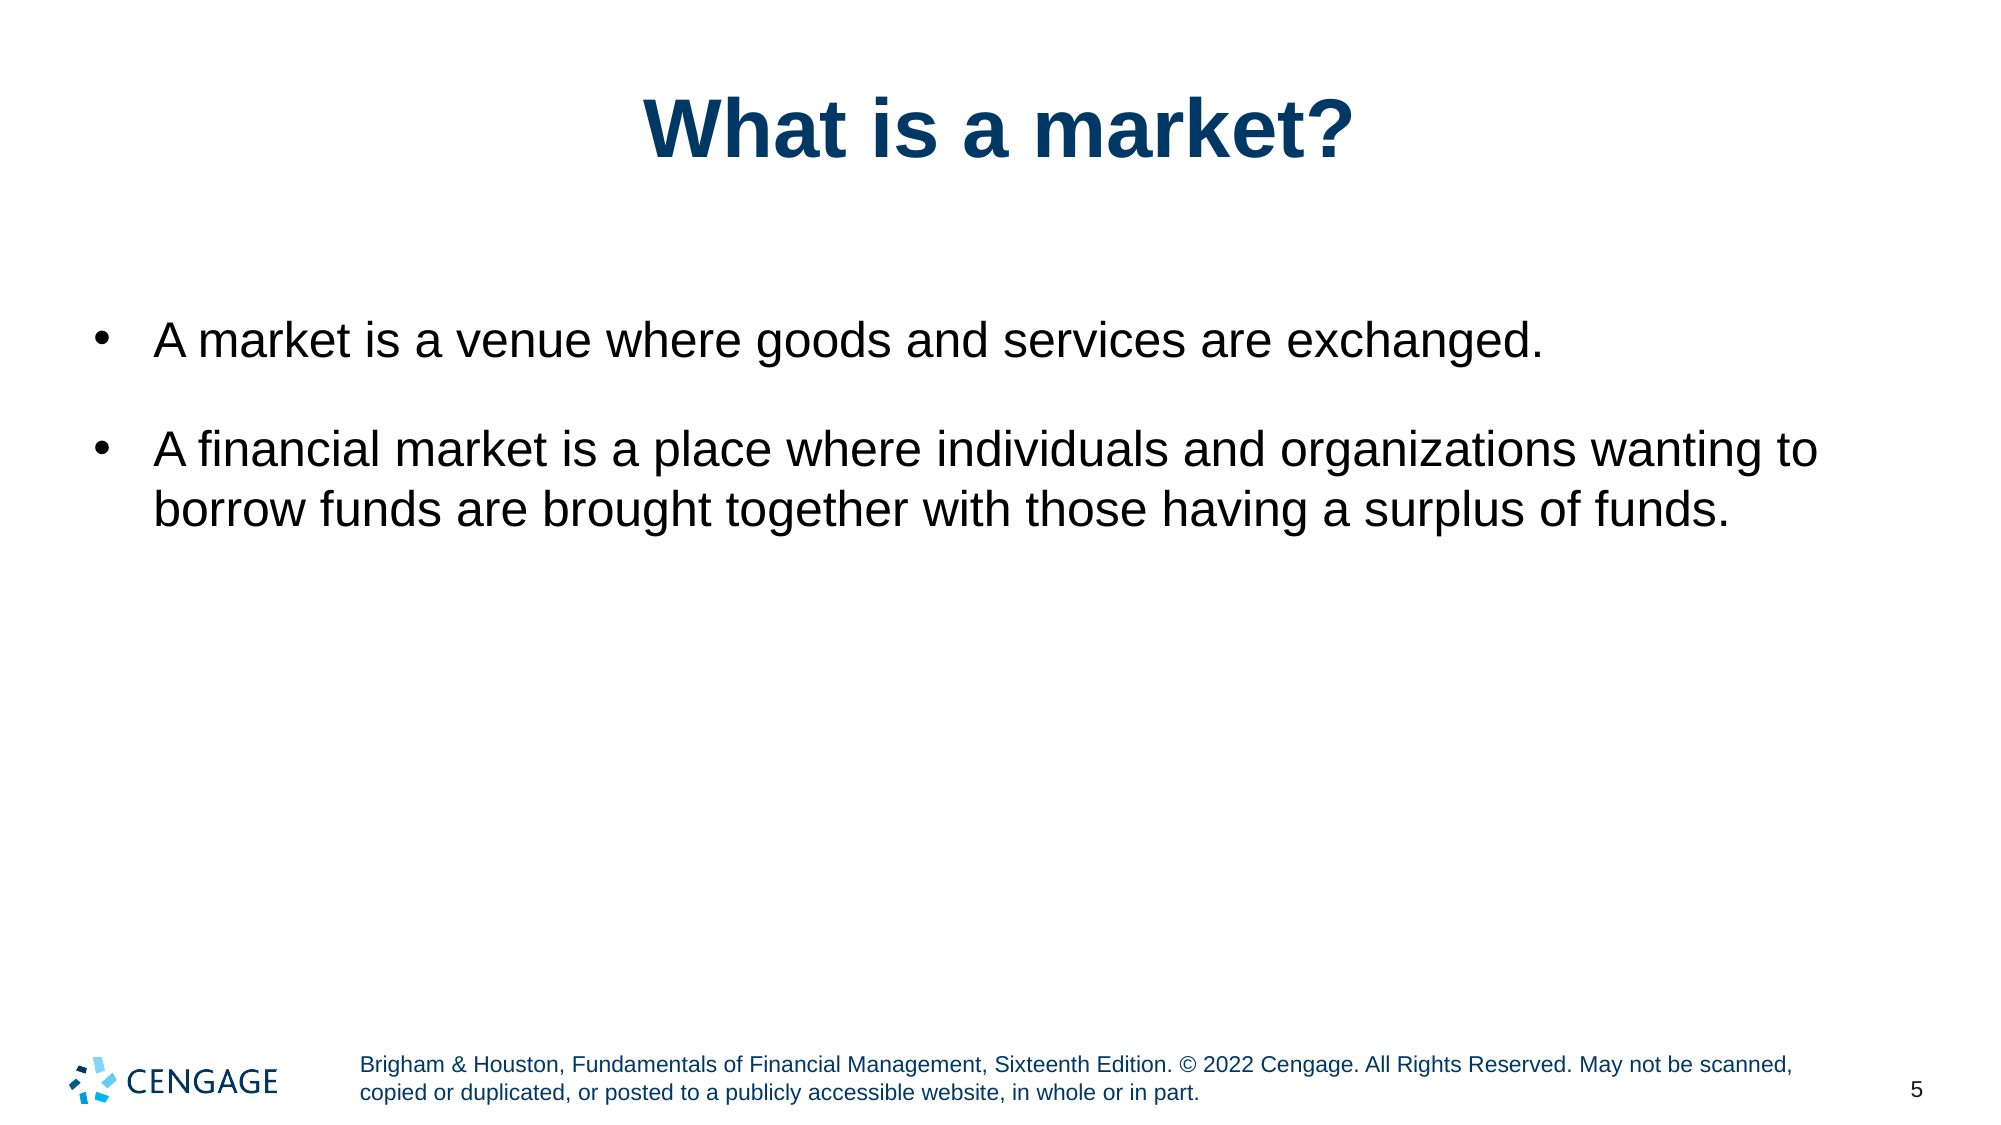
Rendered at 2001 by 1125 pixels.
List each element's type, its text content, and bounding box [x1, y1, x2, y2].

title What is a market? [78, 77, 1923, 278]
list A market is a venue where goods and services are exchanged. A financial market is a place where individuals and organizations wanting to borrow funds are brought together with those having a surplus of funds. [78, 299, 1923, 1014]
picture [69, 1057, 277, 1104]
